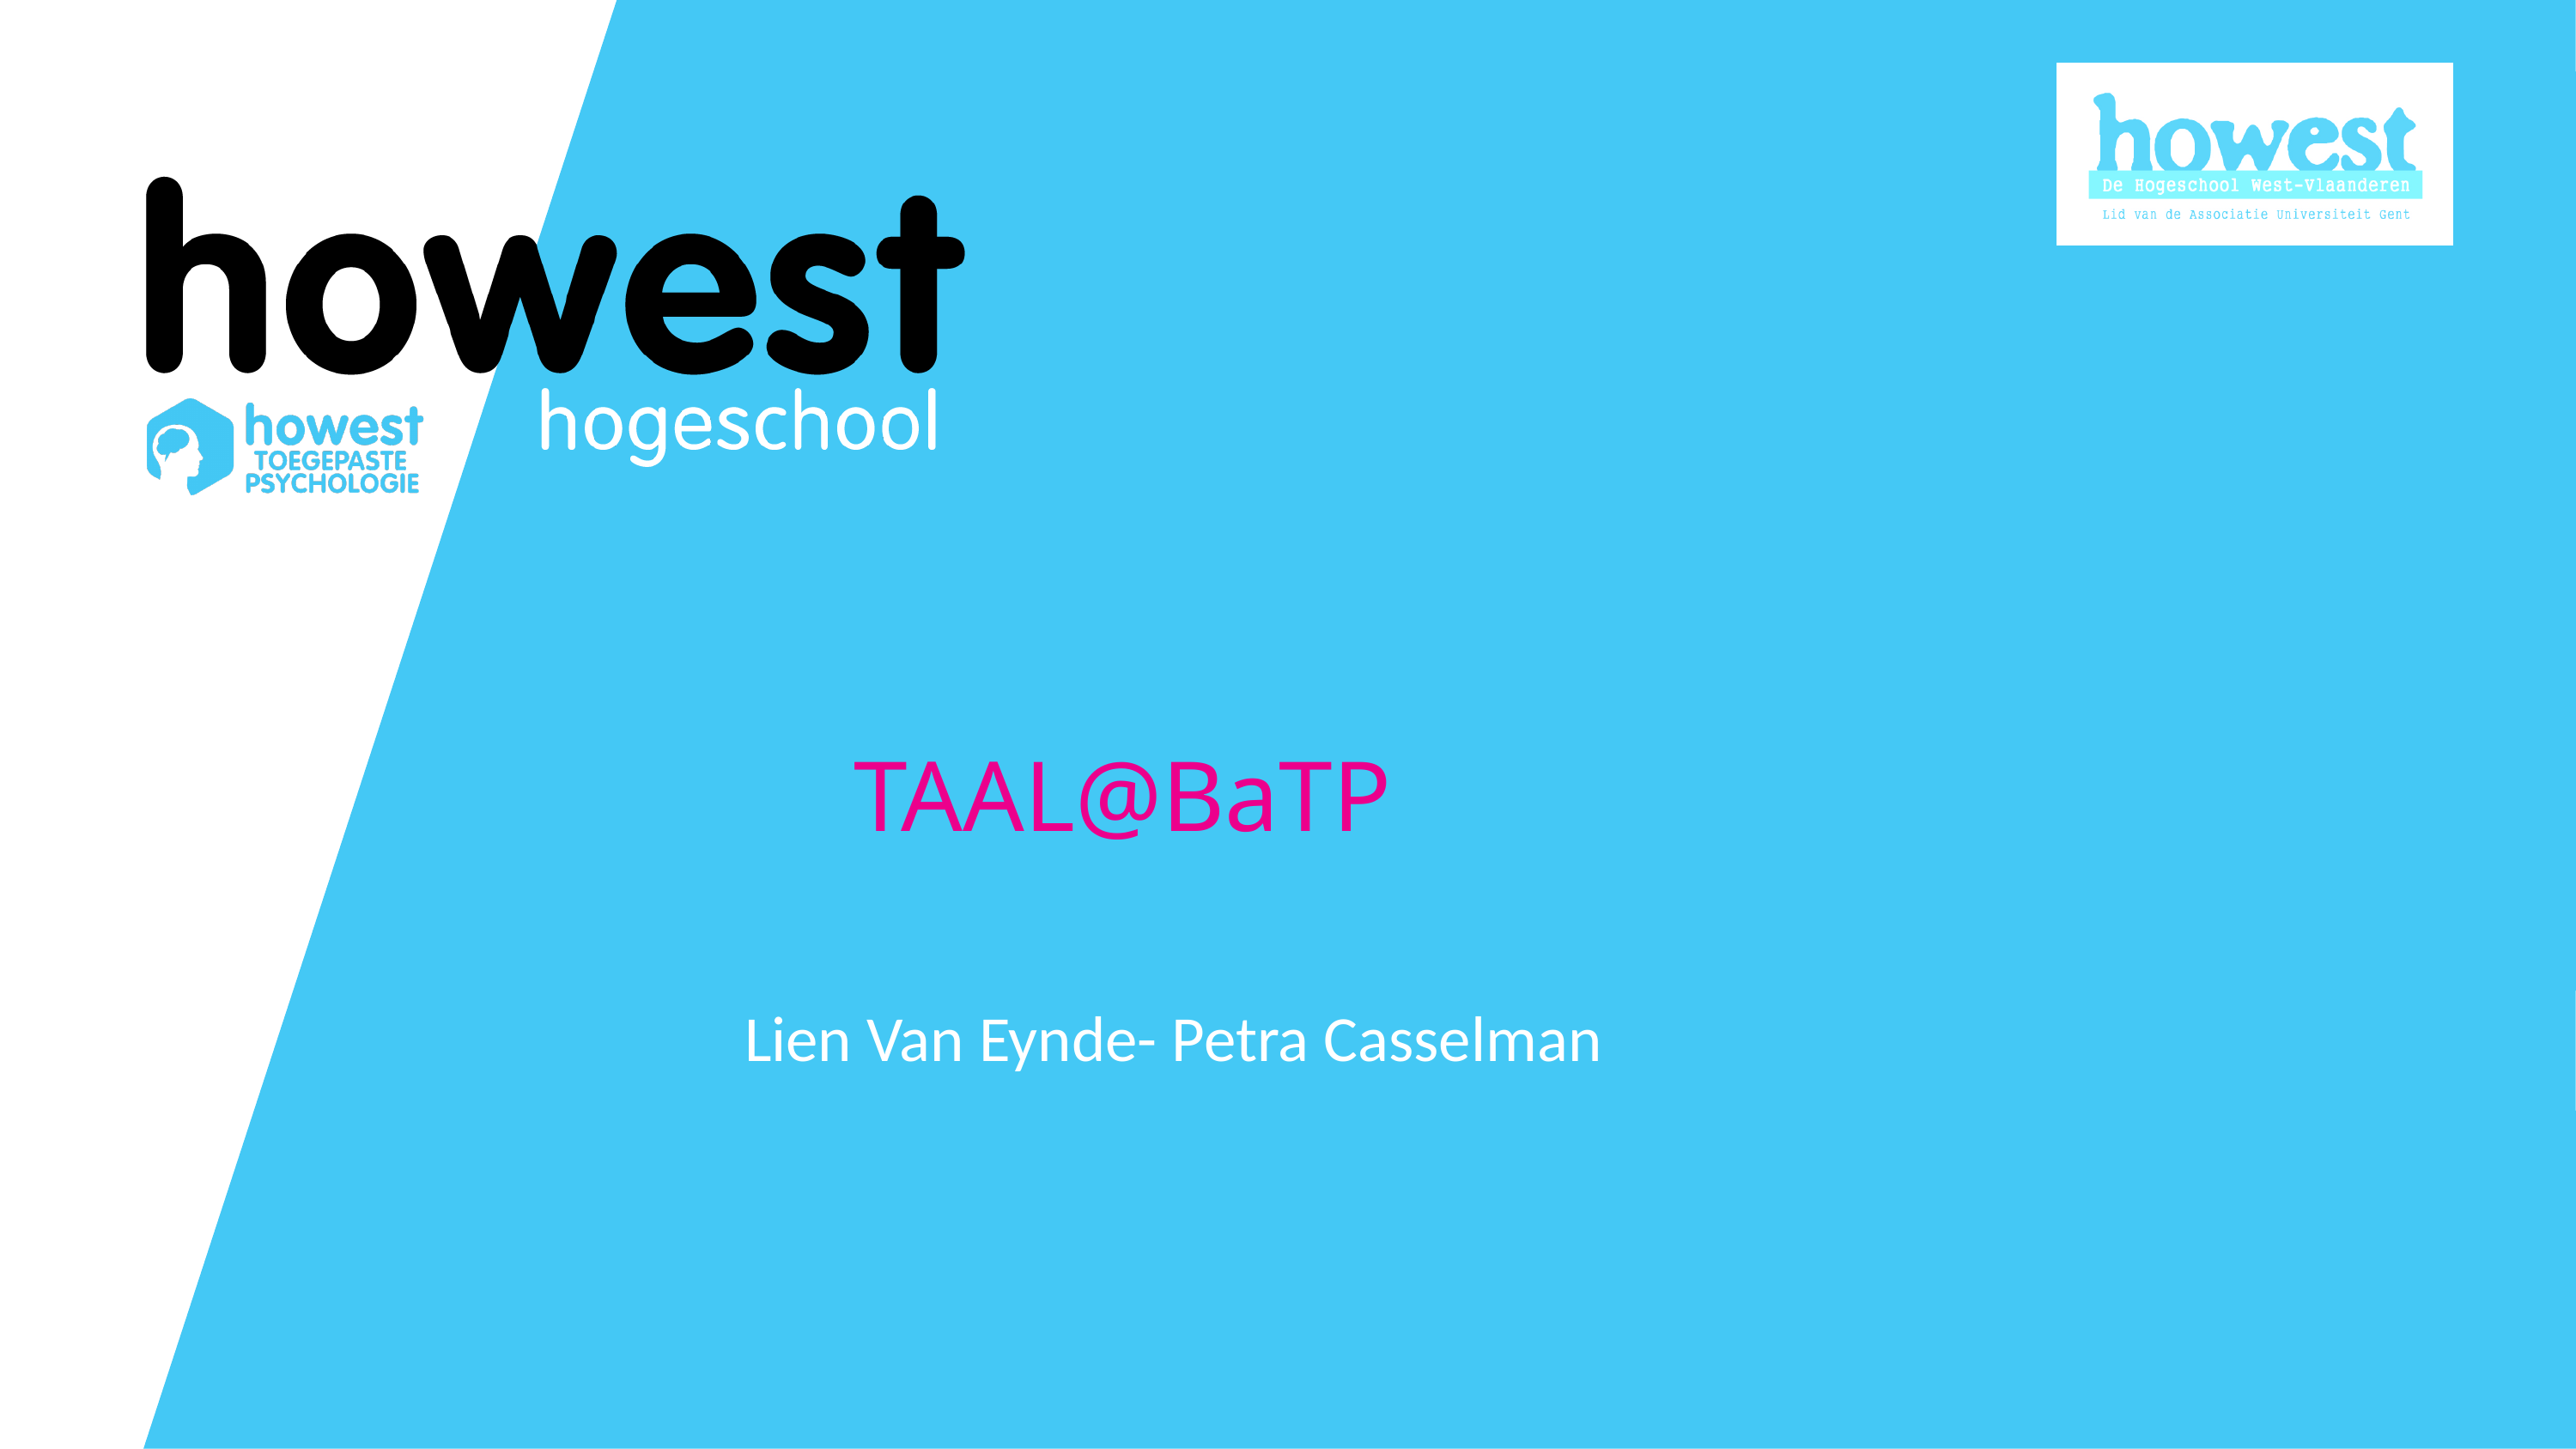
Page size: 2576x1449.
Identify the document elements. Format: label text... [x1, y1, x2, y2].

picture [2057, 63, 2453, 246]
subtitle Lien Van Eynde- Petra Casselman [314, 917, 2264, 1265]
title TAAL@BaTP [725, 574, 2469, 852]
picture [18, 51, 1085, 598]
